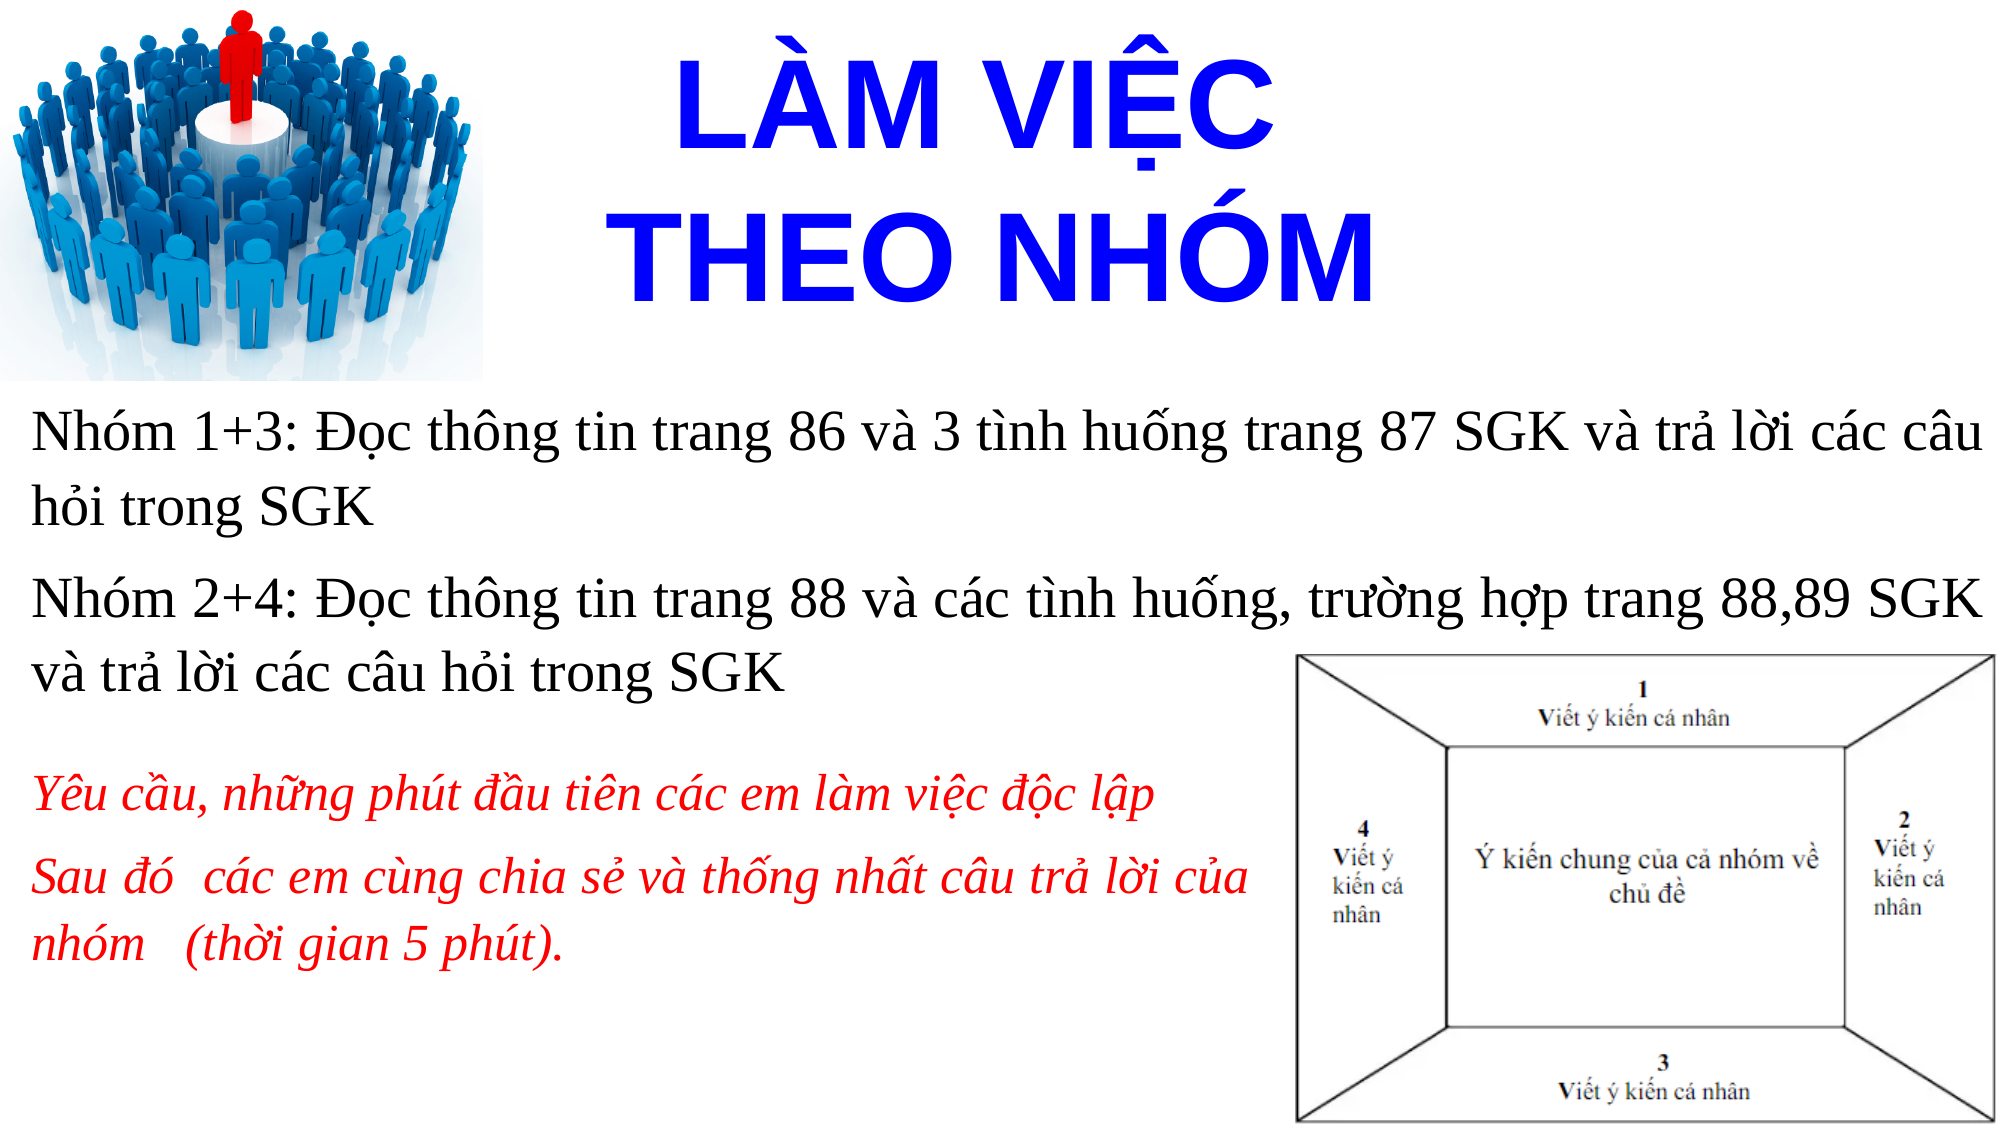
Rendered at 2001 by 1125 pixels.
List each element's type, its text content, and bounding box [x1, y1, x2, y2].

text_box LÀM VIỆC THEO NHÓM [487, 13, 1511, 335]
text_box Nhóm 1+3: Đọc thông tin trang 86 và 3 tình huống trang 87 SGK và trả lời các câu hỏi trong SGK Nhóm 2+4: Đọc thông tin trang 88 và các tình huống, trường hợp trang 88,89 SGK và trả lời các câu hỏi trong SGK [16, 380, 2000, 711]
picture [1288, 654, 2000, 1125]
text_box Yêu cầu, những phút đầu tiên các em làm việc độc lập Sau đó các em cùng chia sẻ và thống nhất câu trả lời của nhóm (thời gian 5 phút). [16, 746, 1266, 979]
picture [0, 0, 483, 381]
